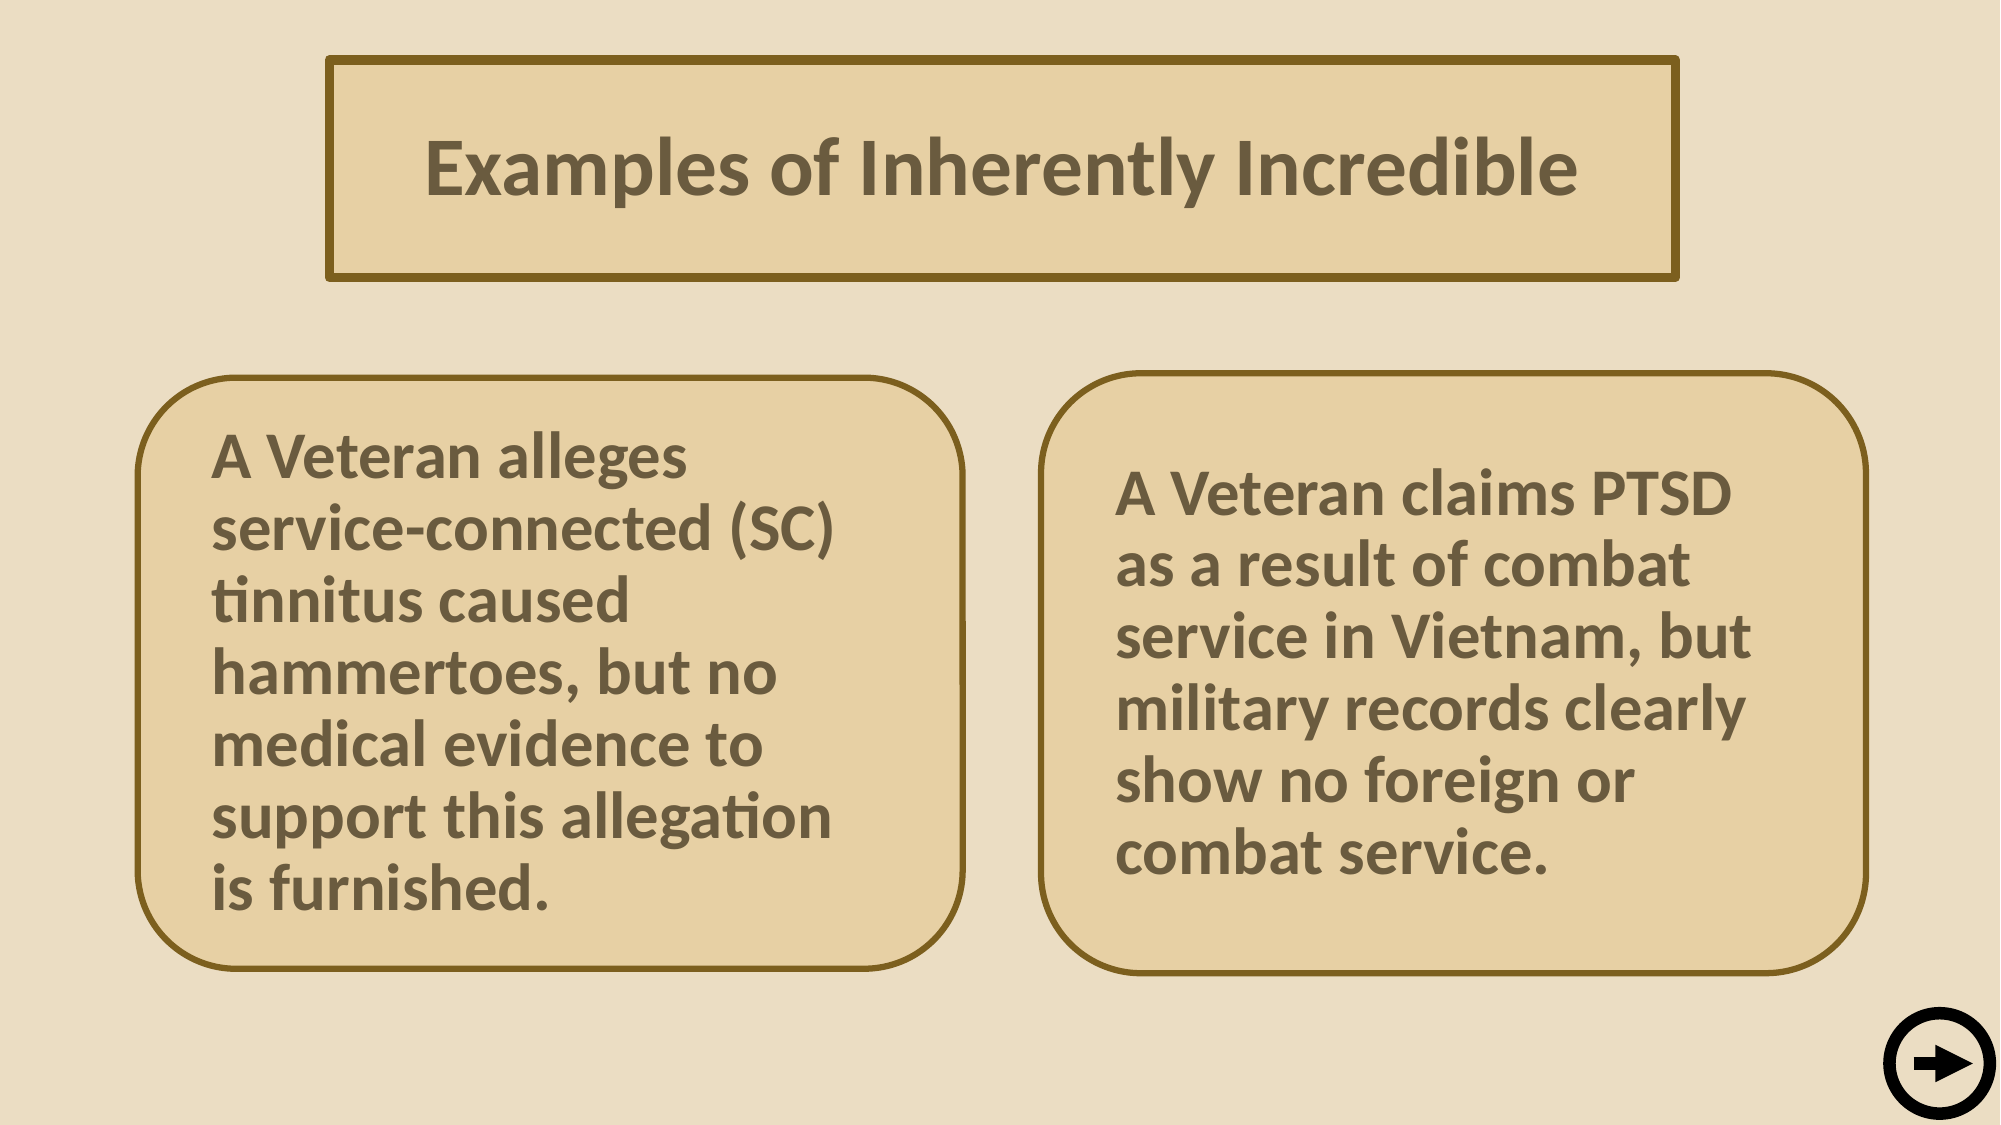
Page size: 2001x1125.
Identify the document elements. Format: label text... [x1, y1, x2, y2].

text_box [1889, 1013, 1990, 1114]
text_box [1854, 980, 2000, 1125]
text_box A Veteran claims PTSD as a result of combat service in Vietnam, but military records clearly show no foreign or combat service. [1039, 372, 1868, 975]
text_box A Veteran alleges service-connected (SC) tinnitus caused hammertoes, but no medical evidence to support this allegation is furnished. [136, 376, 964, 970]
title Examples of Inherently Incredible [329, 59, 1676, 278]
